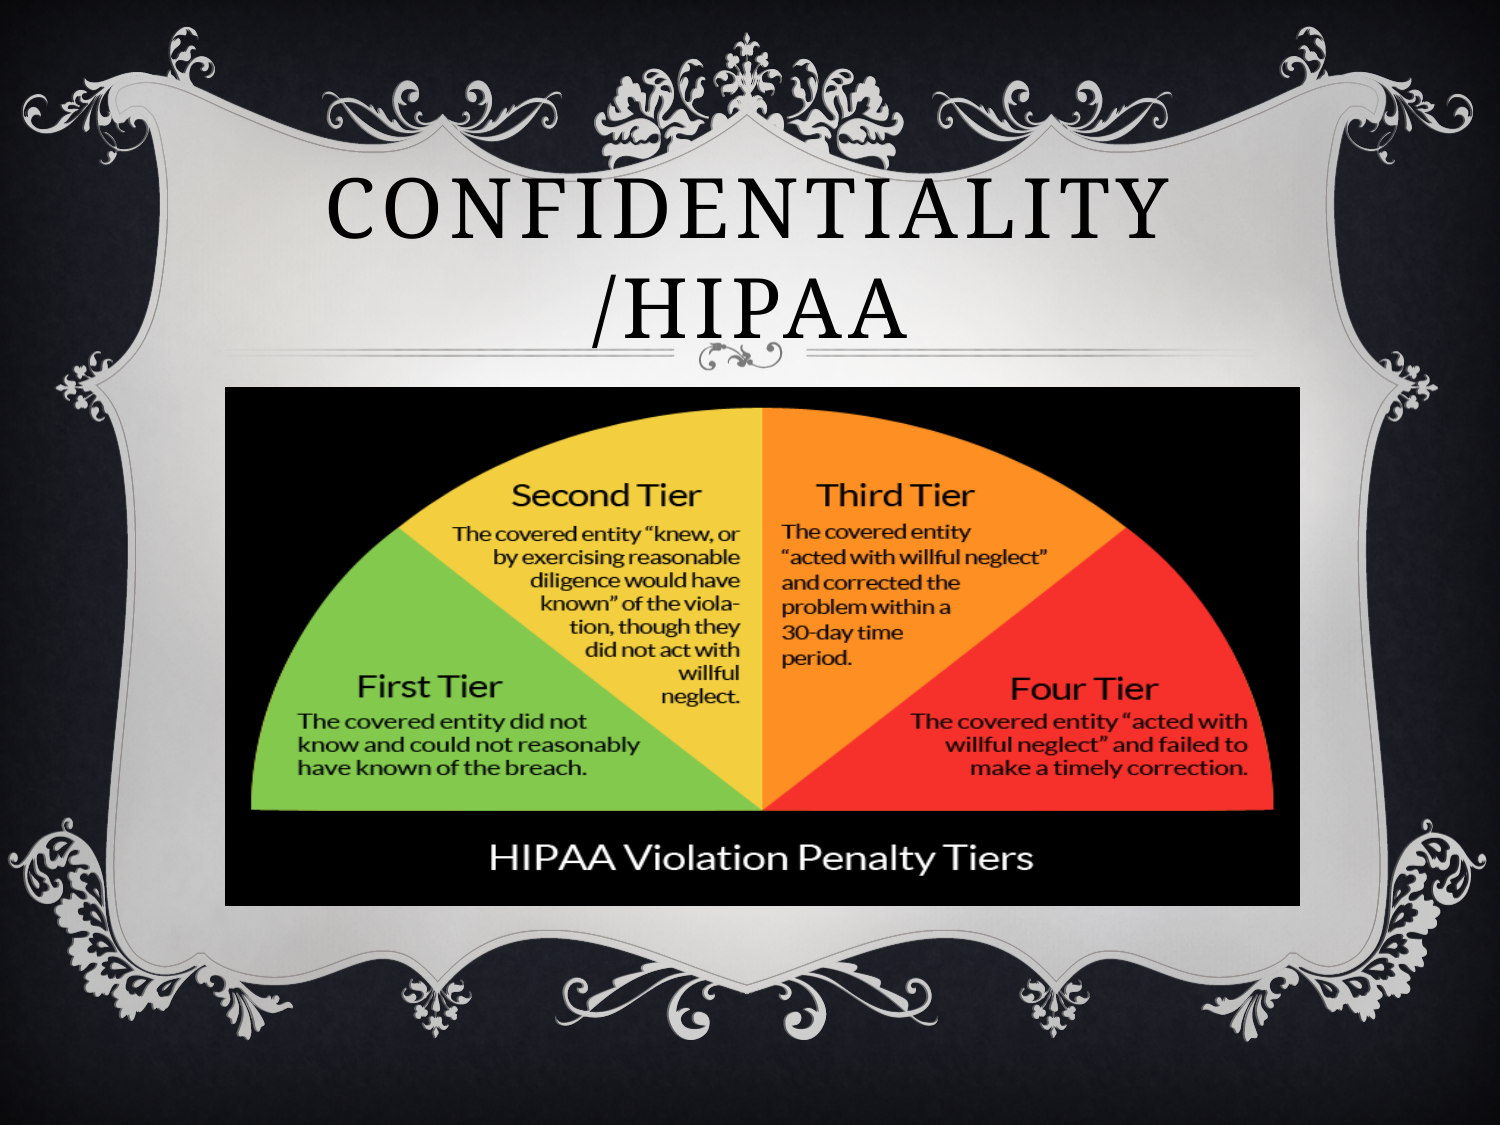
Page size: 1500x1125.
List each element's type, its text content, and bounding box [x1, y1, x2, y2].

picture [0, 0, 1500, 265]
title Confidentiality /hipAa [225, 249, 1275, 363]
picture [0, 387, 1500, 1125]
